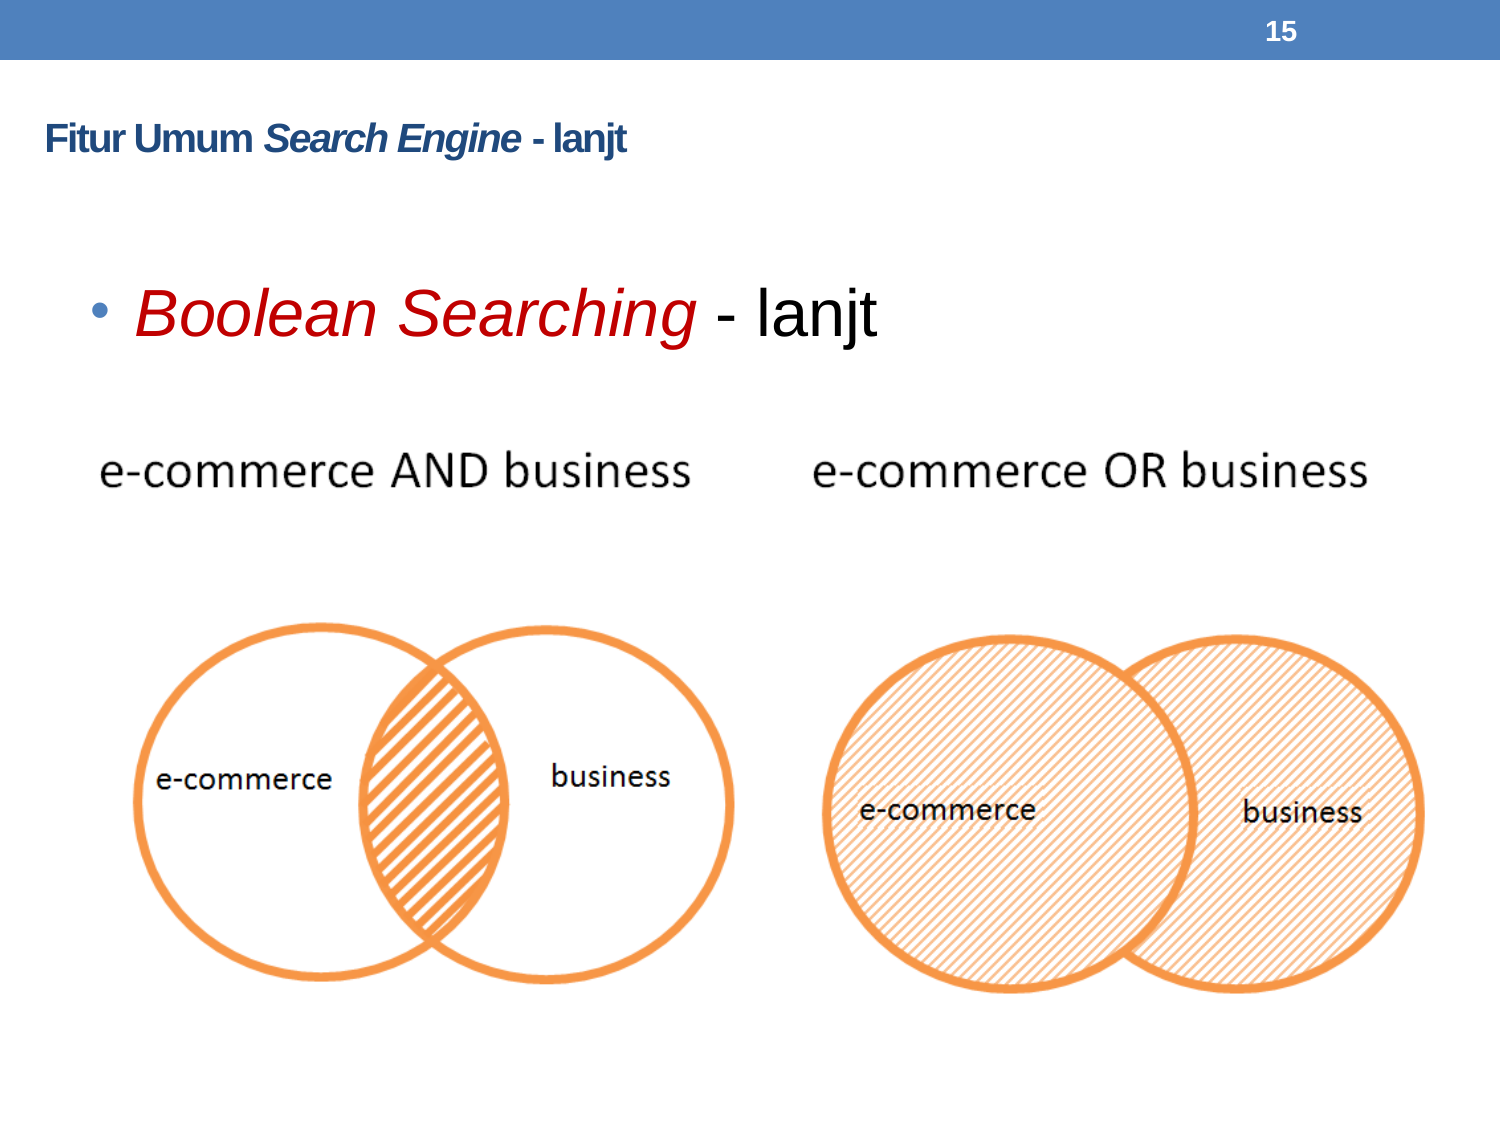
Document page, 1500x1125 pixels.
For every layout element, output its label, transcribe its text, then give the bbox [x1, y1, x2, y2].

picture [88, 432, 1431, 1022]
title Fitur Umum Search Engine - lanjt [29, 54, 1380, 218]
slide_number 15 [1250, 3, 1425, 57]
list Boolean Searching - lanjt [75, 262, 1425, 1063]
